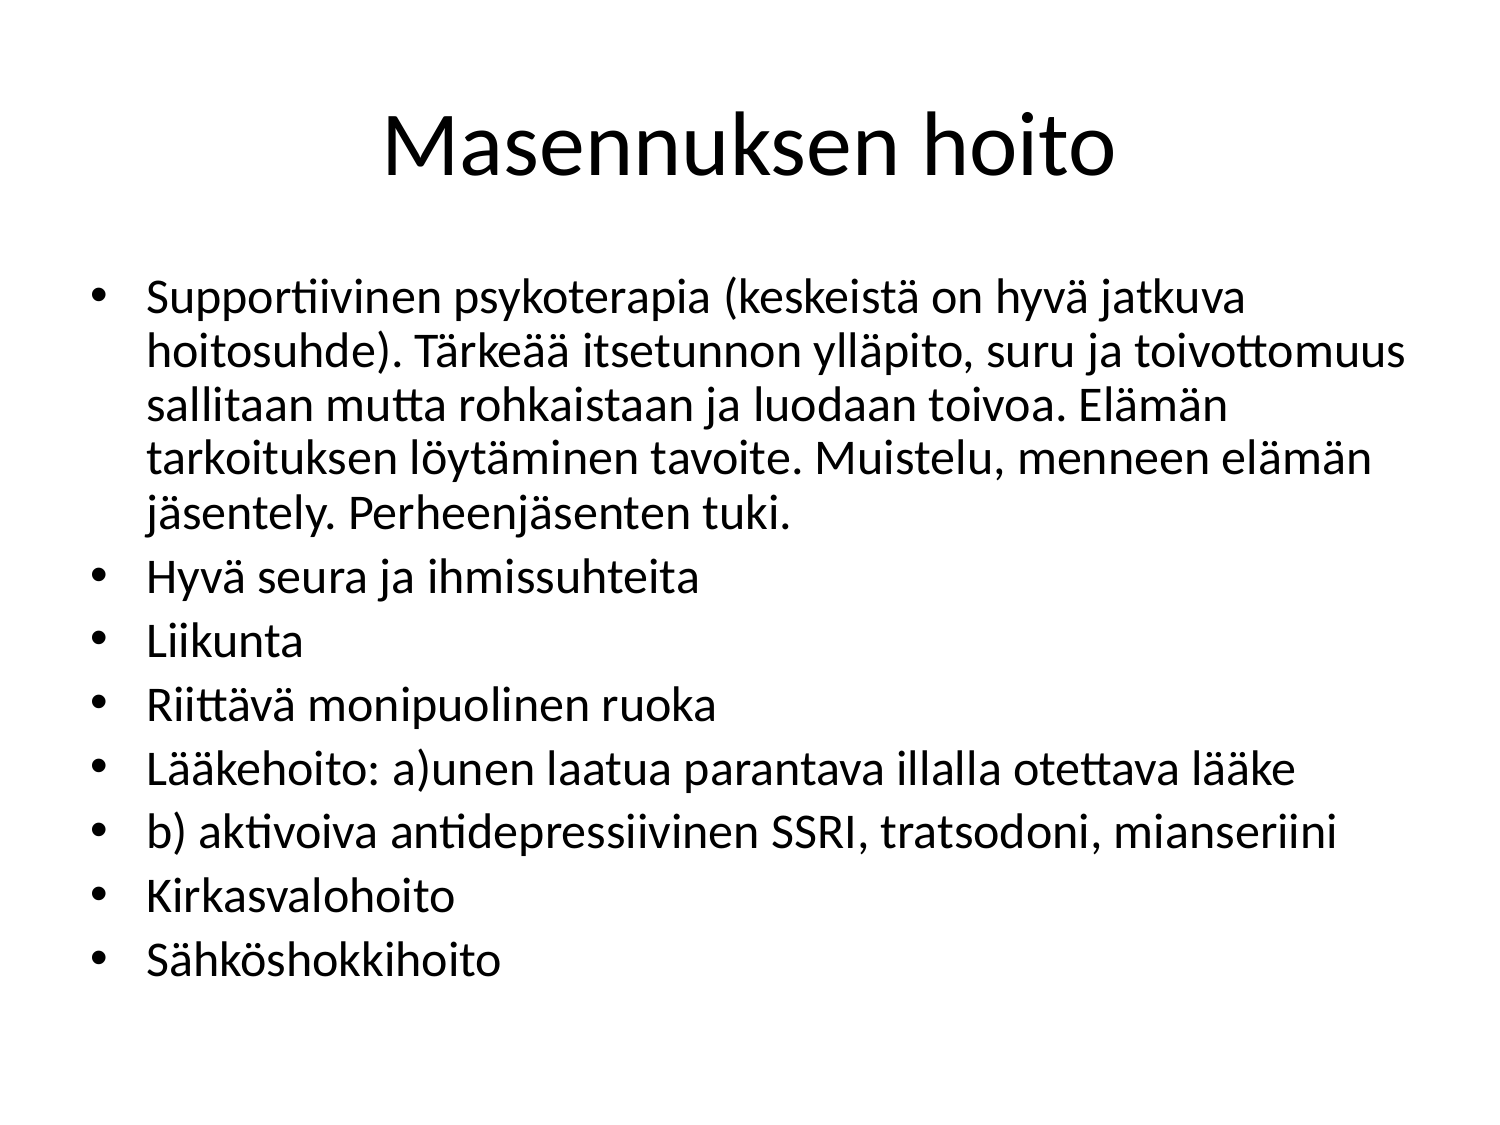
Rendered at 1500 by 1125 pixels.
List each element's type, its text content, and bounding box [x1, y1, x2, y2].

title Masennuksen hoito [75, 45, 1425, 233]
list Supportiivinen psykoterapia (keskeistä on hyvä jatkuva hoitosuhde). Tärkeää itsetunnon ylläpito, suru ja toivottomuus sallitaan mutta rohkaistaan ja luodaan toivoa. Elämän tarkoituksen löytäminen tavoite. Muistelu, menneen elämän jäsentely. Perheenjäsenten tuki. Hyvä seura ja ihmissuhteita Liikunta Riittävä monipuolinen ruoka Lääkehoito: a)unen laatua parantava illalla otettava lääke b) aktivoiva antidepressiivinen SSRI, tratsodoni, mianseriini Kirkasvalohoito Sähköshokkihoito [75, 262, 1425, 1005]
